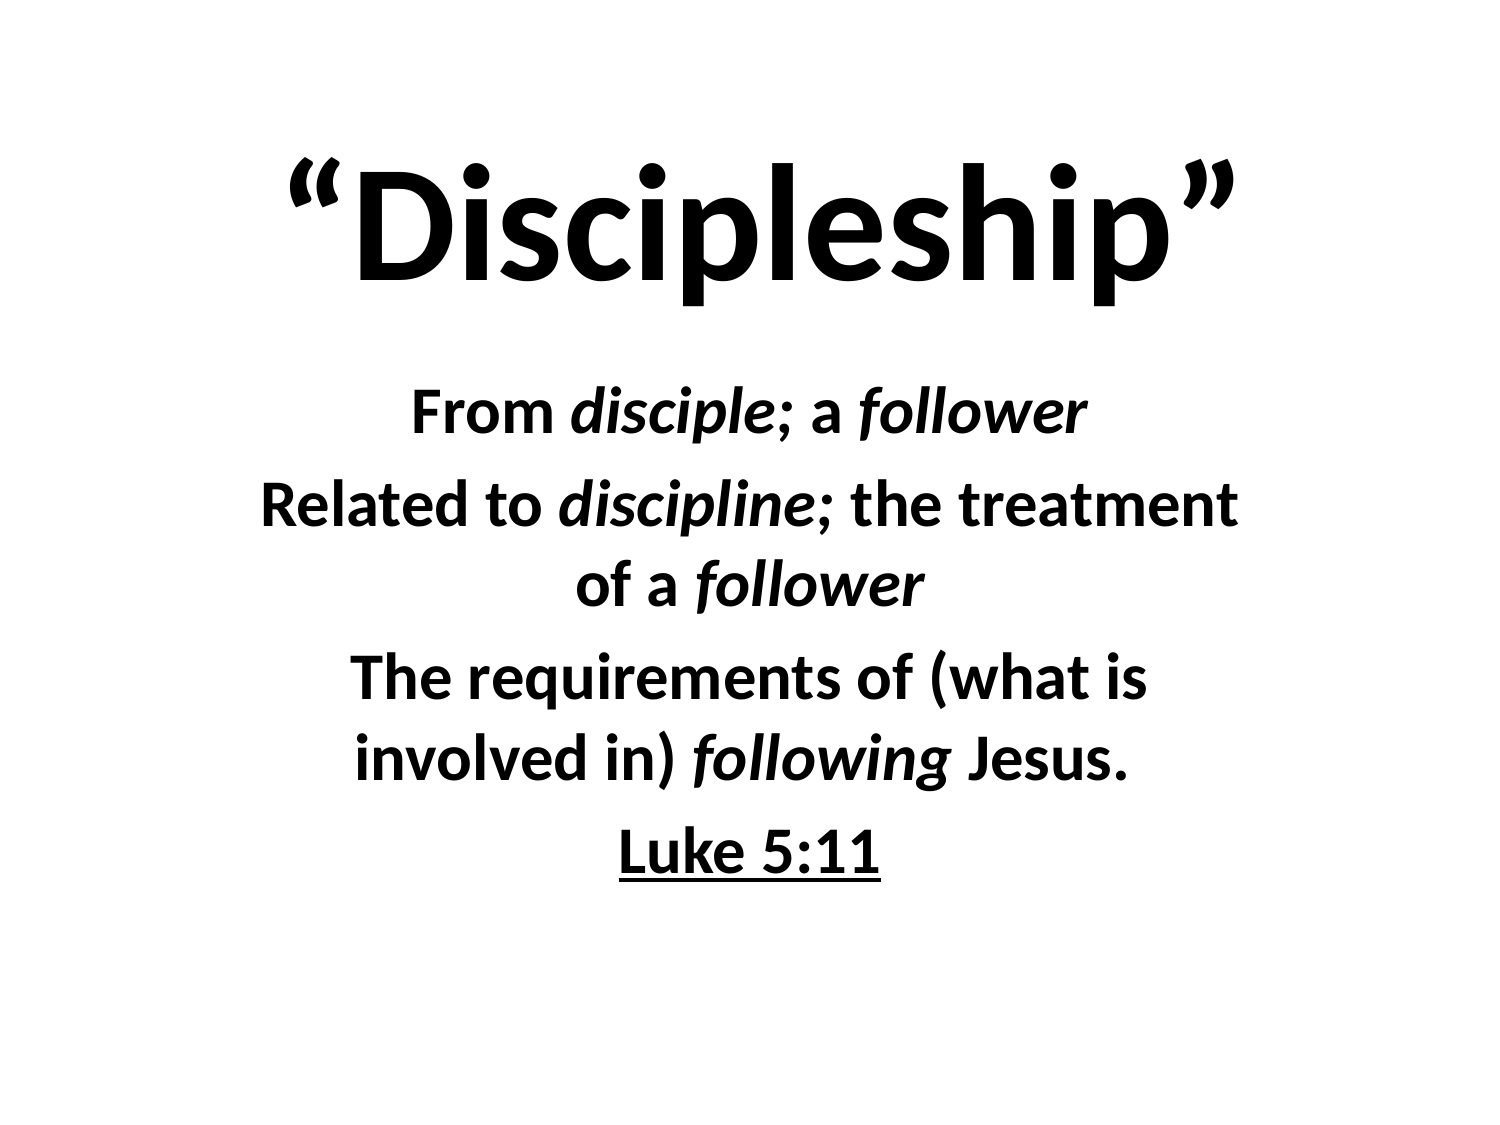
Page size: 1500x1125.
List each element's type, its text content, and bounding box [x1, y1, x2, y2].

title “Discipleship” [125, 118, 1401, 360]
subtitle From disciple; a follower Related to discipline; the treatment of a follower The requirements of (what is involved in) following Jesus. Luke 5:11 [225, 359, 1275, 925]
